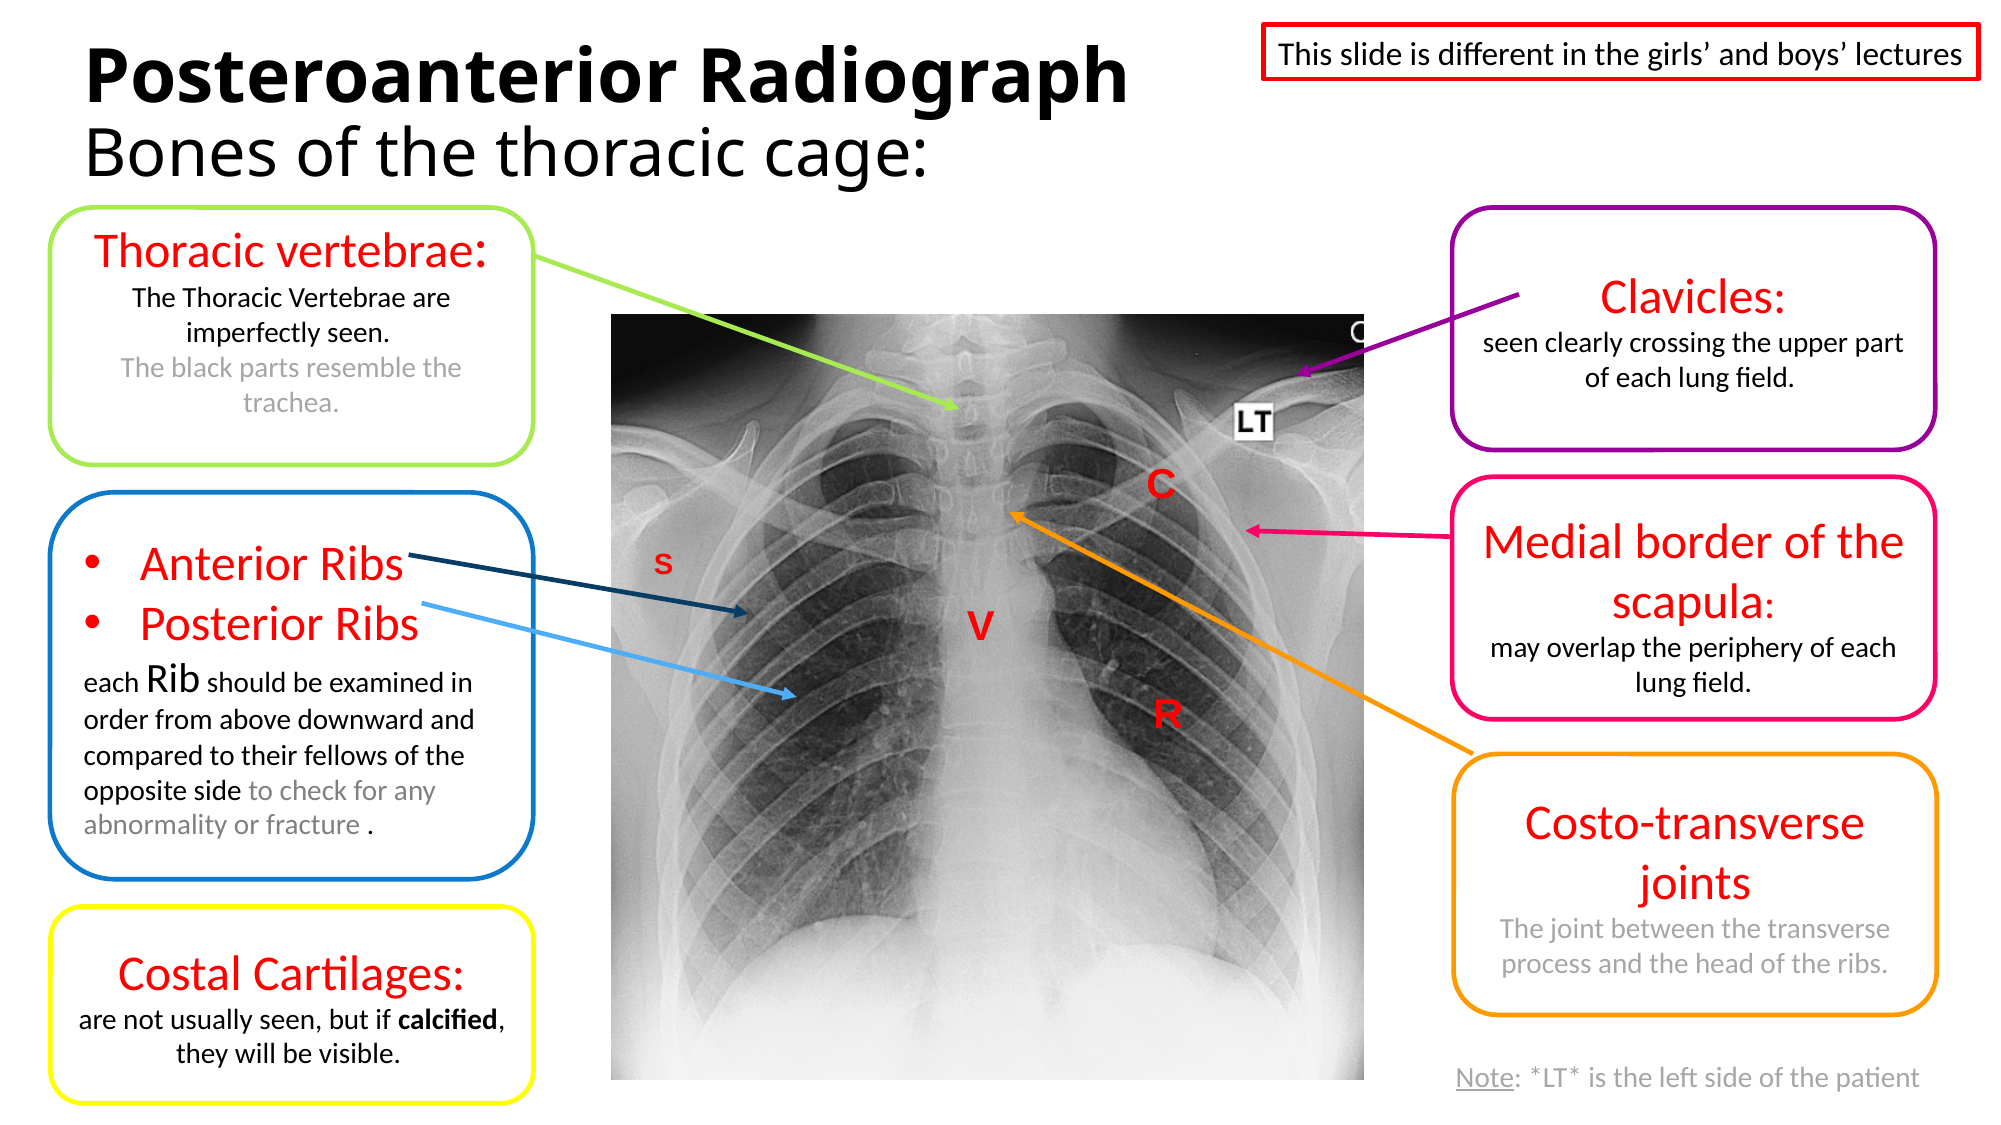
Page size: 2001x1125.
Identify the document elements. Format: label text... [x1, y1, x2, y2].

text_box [533, 255, 960, 409]
text_box Note: *LT* is the left side of the patient [1440, 1050, 1968, 1101]
title Posteroanterior Radiograph Bones of the thoracic cage: [68, 26, 1794, 202]
text_box Thoracic vertebrae: The Thoracic Vertebrae are imperfectly seen. The black parts resemble the trachea. [48, 206, 535, 467]
text_box Medial border of the scapula: may overlap the periphery of each lung field. [1451, 475, 1937, 721]
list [611, 314, 1364, 1080]
text_box Costo-transverse joints The joint between the transverse process and the head of the ribs. [1452, 752, 1938, 1016]
text_box Clavicles: seen clearly crossing the upper part of each lung field. [1451, 206, 1937, 451]
text_box This slide is different in the girls’ and boys’ lectures [1263, 24, 1979, 80]
text_box Costal Cartilages: are not usually seen, but if calcified, they will be visible. [49, 905, 535, 1105]
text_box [1008, 511, 1474, 754]
text_box Anterior Ribs Posterior Ribs each Rib should be examined in order from above downward and compared to their fellows of the opposite side to check for any abnormality or fracture . [48, 491, 535, 881]
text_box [408, 554, 749, 614]
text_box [421, 603, 797, 697]
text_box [1295, 294, 1520, 376]
